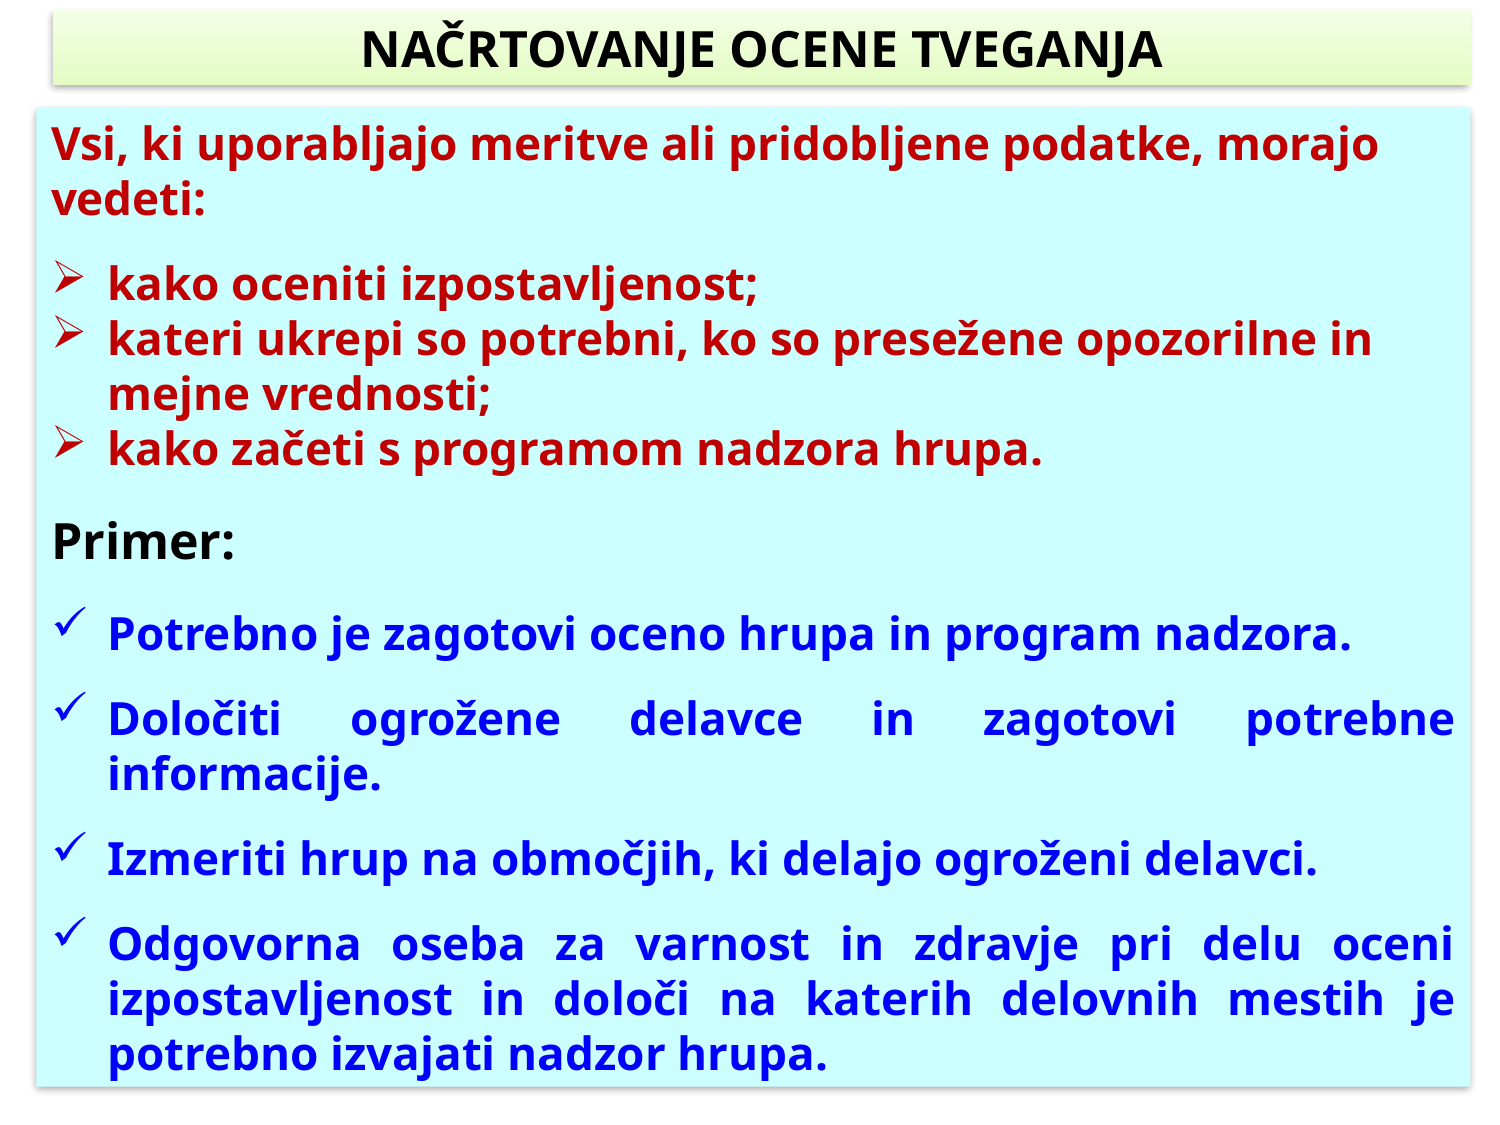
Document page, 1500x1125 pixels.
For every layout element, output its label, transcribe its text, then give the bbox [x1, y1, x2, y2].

text_box Vsi, ki uporabljajo meritve ali pridobljene podatke, morajo vedeti: kako oceniti izpostavljenost; kateri ukrepi so potrebni, ko so presežene opozorilne in mejne vrednosti; kako začeti s programom nadzora hrupa. Primer: Potrebno je zagotovi oceno hrupa in program nadzora. Določiti ogrožene delavce in zagotovi potrebne informacije. Izmeriti hrup na območjih, ki delajo ogroženi delavci. Odgovorna oseba za varnost in zdravje pri delu oceni izpostavljenost in določi na katerih delovnih mestih je potrebno izvajati nadzor hrupa. [36, 107, 1471, 1087]
text_box NAČRTOVANJE OCENE TVEGANJA [52, 9, 1471, 85]
